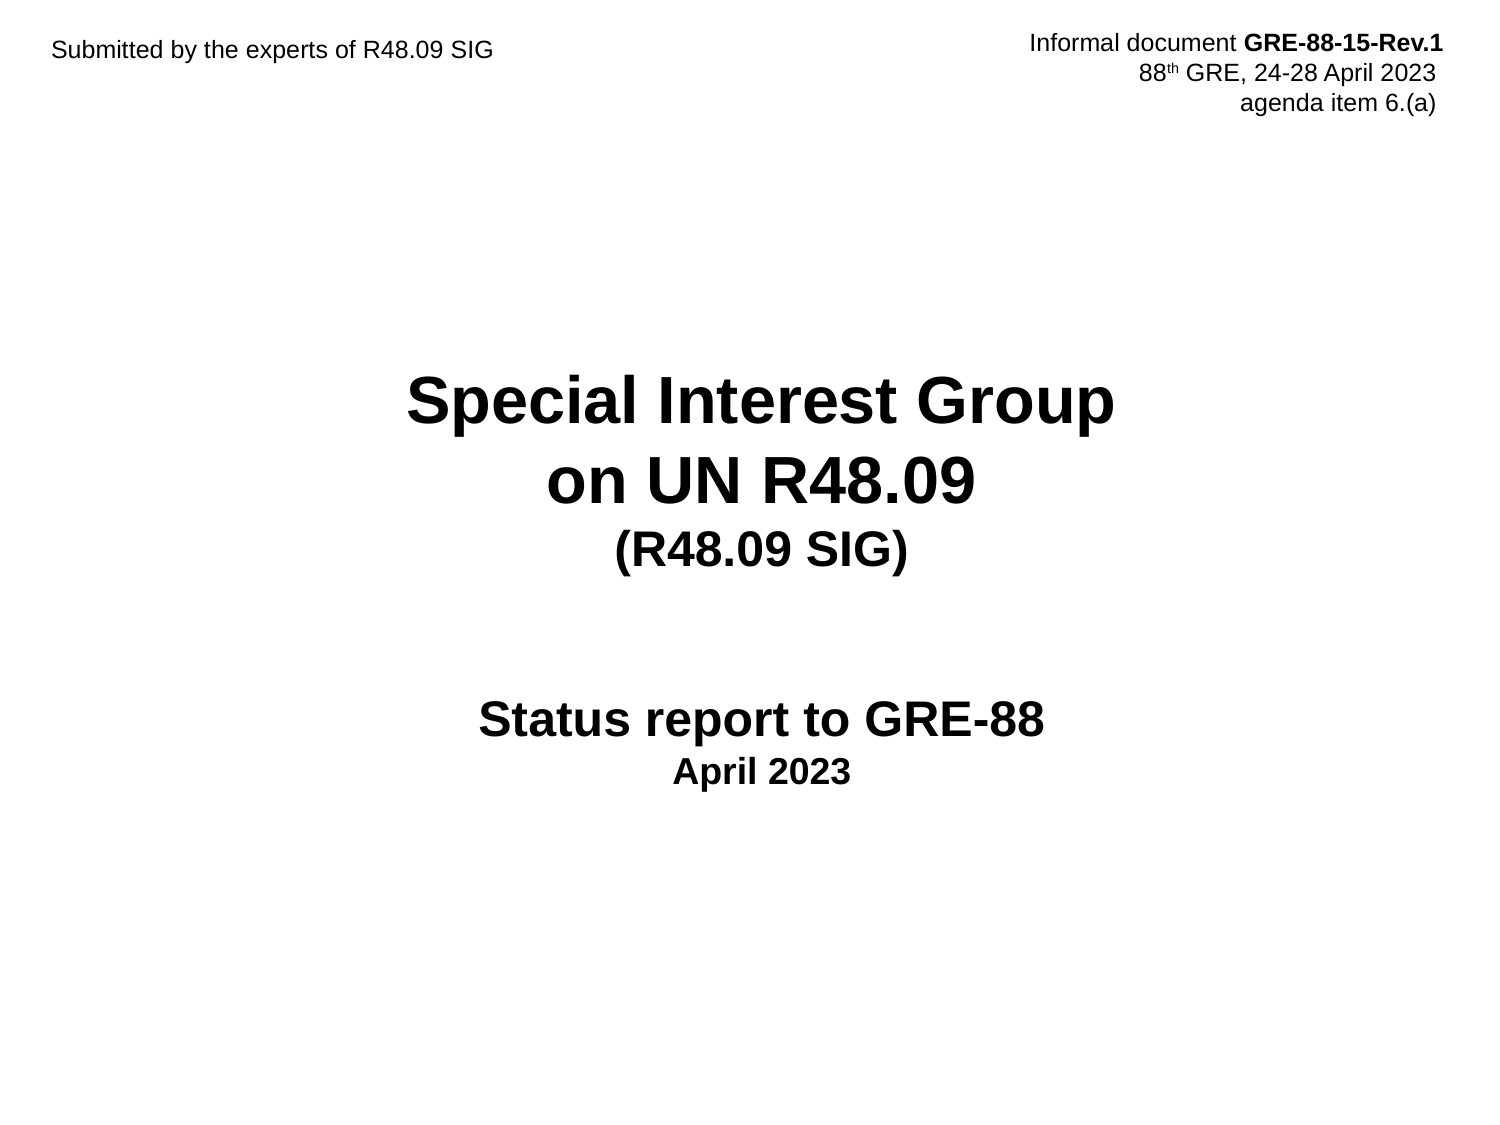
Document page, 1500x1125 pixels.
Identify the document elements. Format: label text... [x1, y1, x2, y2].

title Special Interest Group on UN R48.09 (R48.09 SIG) Status report to GRE-88 April 2023 [64, 208, 1459, 941]
text_box Informal document GRE-88-15-Rev.1 88th GRE, 24-28 April 2023 agenda item 6.(a) [879, 19, 1459, 124]
text_box Submitted by the experts of R48.09 SIG [36, 26, 616, 72]
